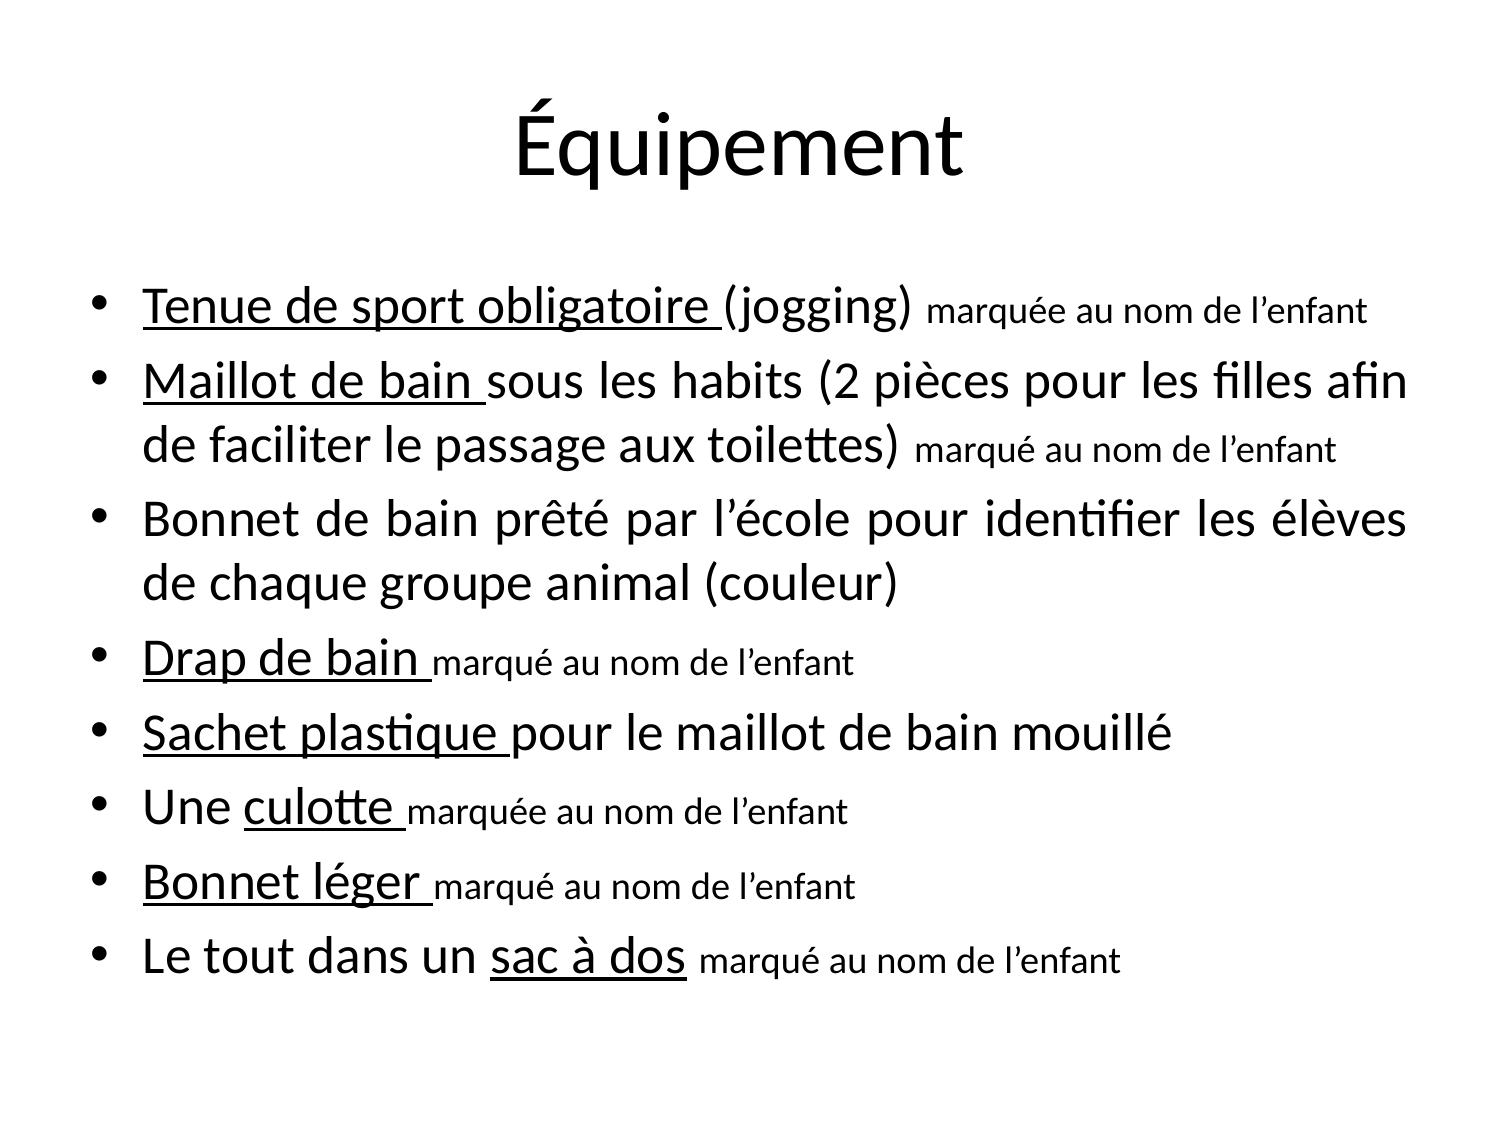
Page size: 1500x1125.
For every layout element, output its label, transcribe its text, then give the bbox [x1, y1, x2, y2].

list Tenue de sport obligatoire (jogging) marquée au nom de l’enfant Maillot de bain sous les habits (2 pièces pour les filles afin de faciliter le passage aux toilettes) marqué au nom de l’enfant Bonnet de bain prêté par l’école pour identifier les élèves de chaque groupe animal (couleur) Drap de bain marqué au nom de l’enfant Sachet plastique pour le maillot de bain mouillé Une culotte marquée au nom de l’enfant Bonnet léger marqué au nom de l’enfant Le tout dans un sac à dos marqué au nom de l’enfant [75, 262, 1425, 1059]
title Équipement [75, 45, 1425, 233]
